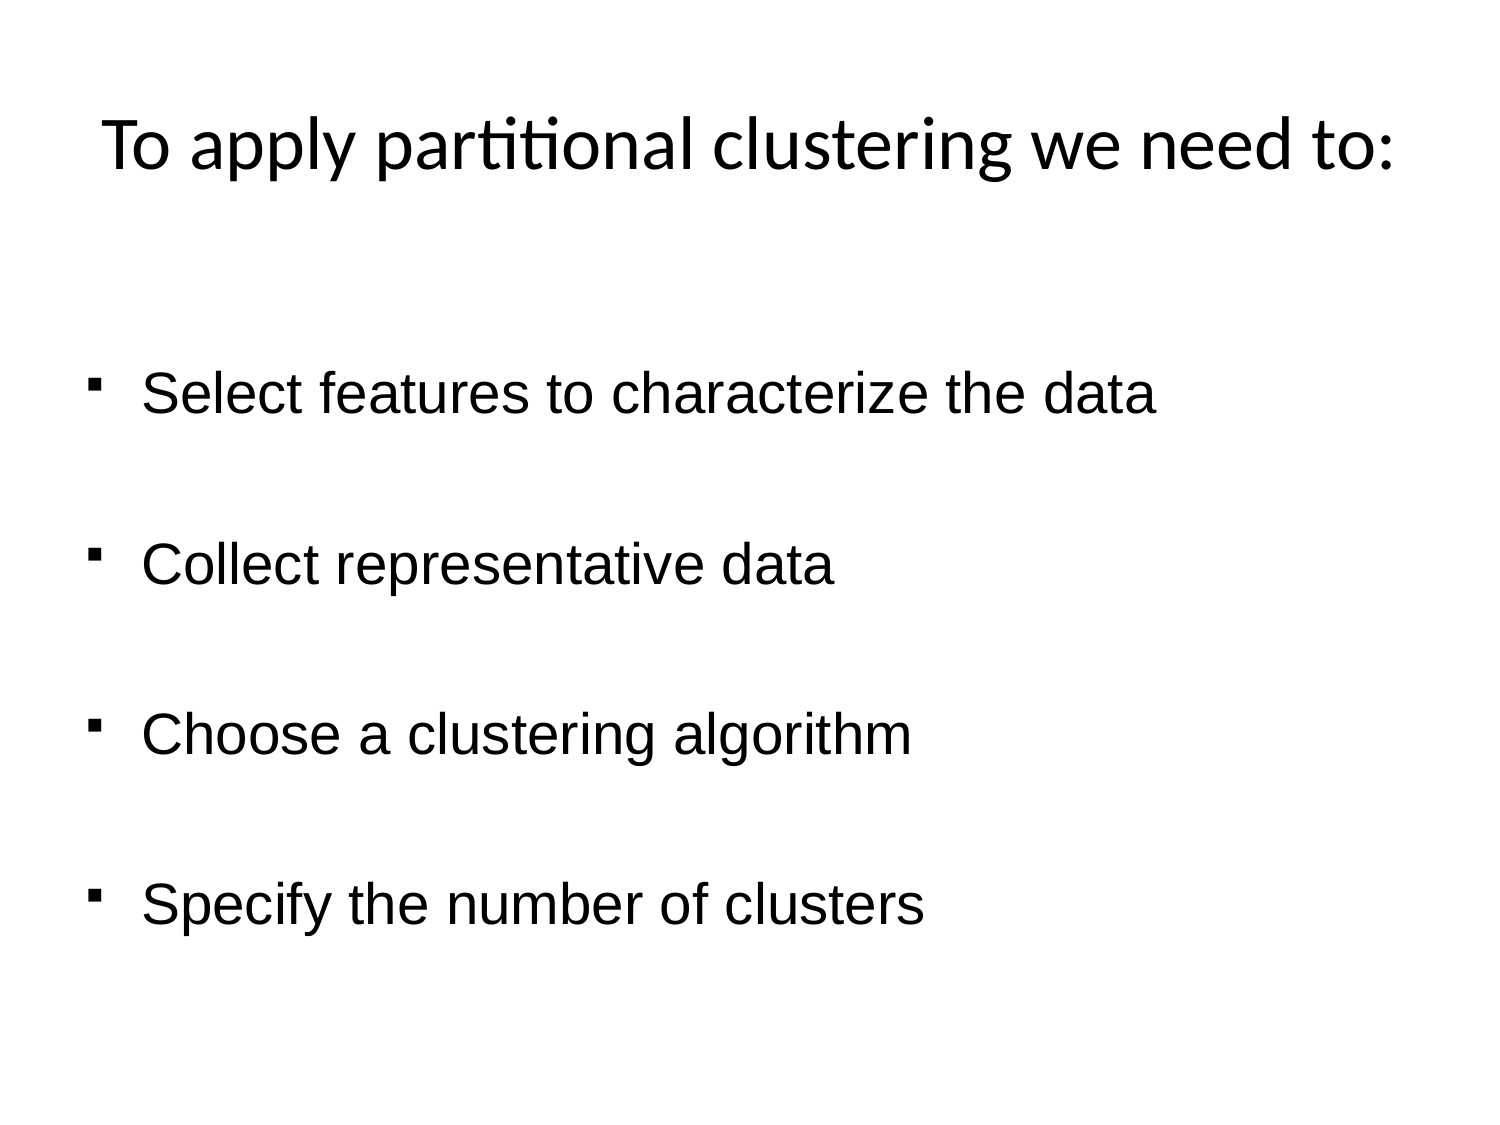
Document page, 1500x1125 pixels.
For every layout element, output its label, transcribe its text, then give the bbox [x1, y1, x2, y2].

text_box Select features to characterize the data Collect representative data Choose a clustering algorithm Specify the number of clusters [70, 262, 1346, 938]
title To apply partitional clustering we need to: [75, 45, 1425, 233]
